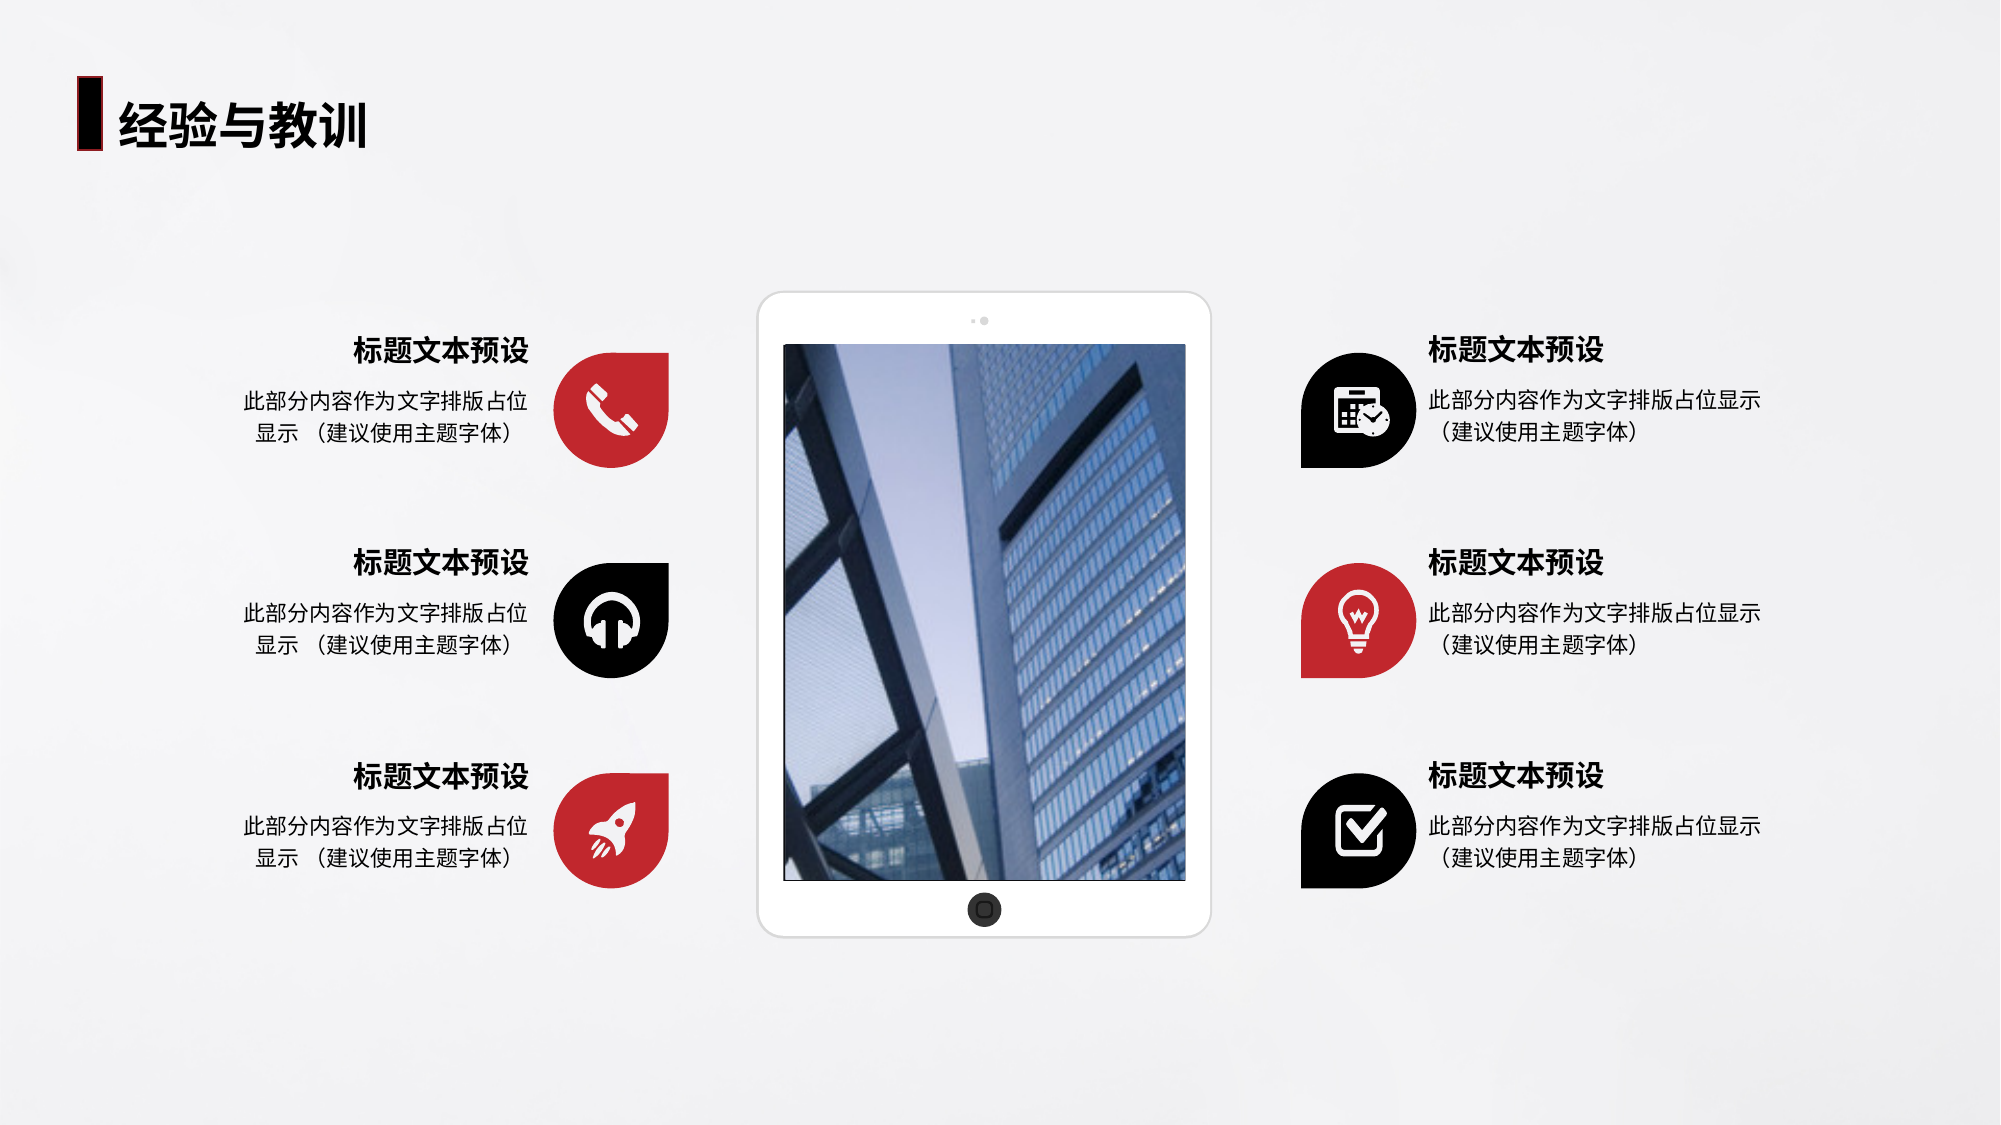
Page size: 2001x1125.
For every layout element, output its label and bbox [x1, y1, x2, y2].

text_box [213, 290, 1787, 939]
text_box [77, 69, 385, 156]
picture [0, 0, 2001, 1125]
